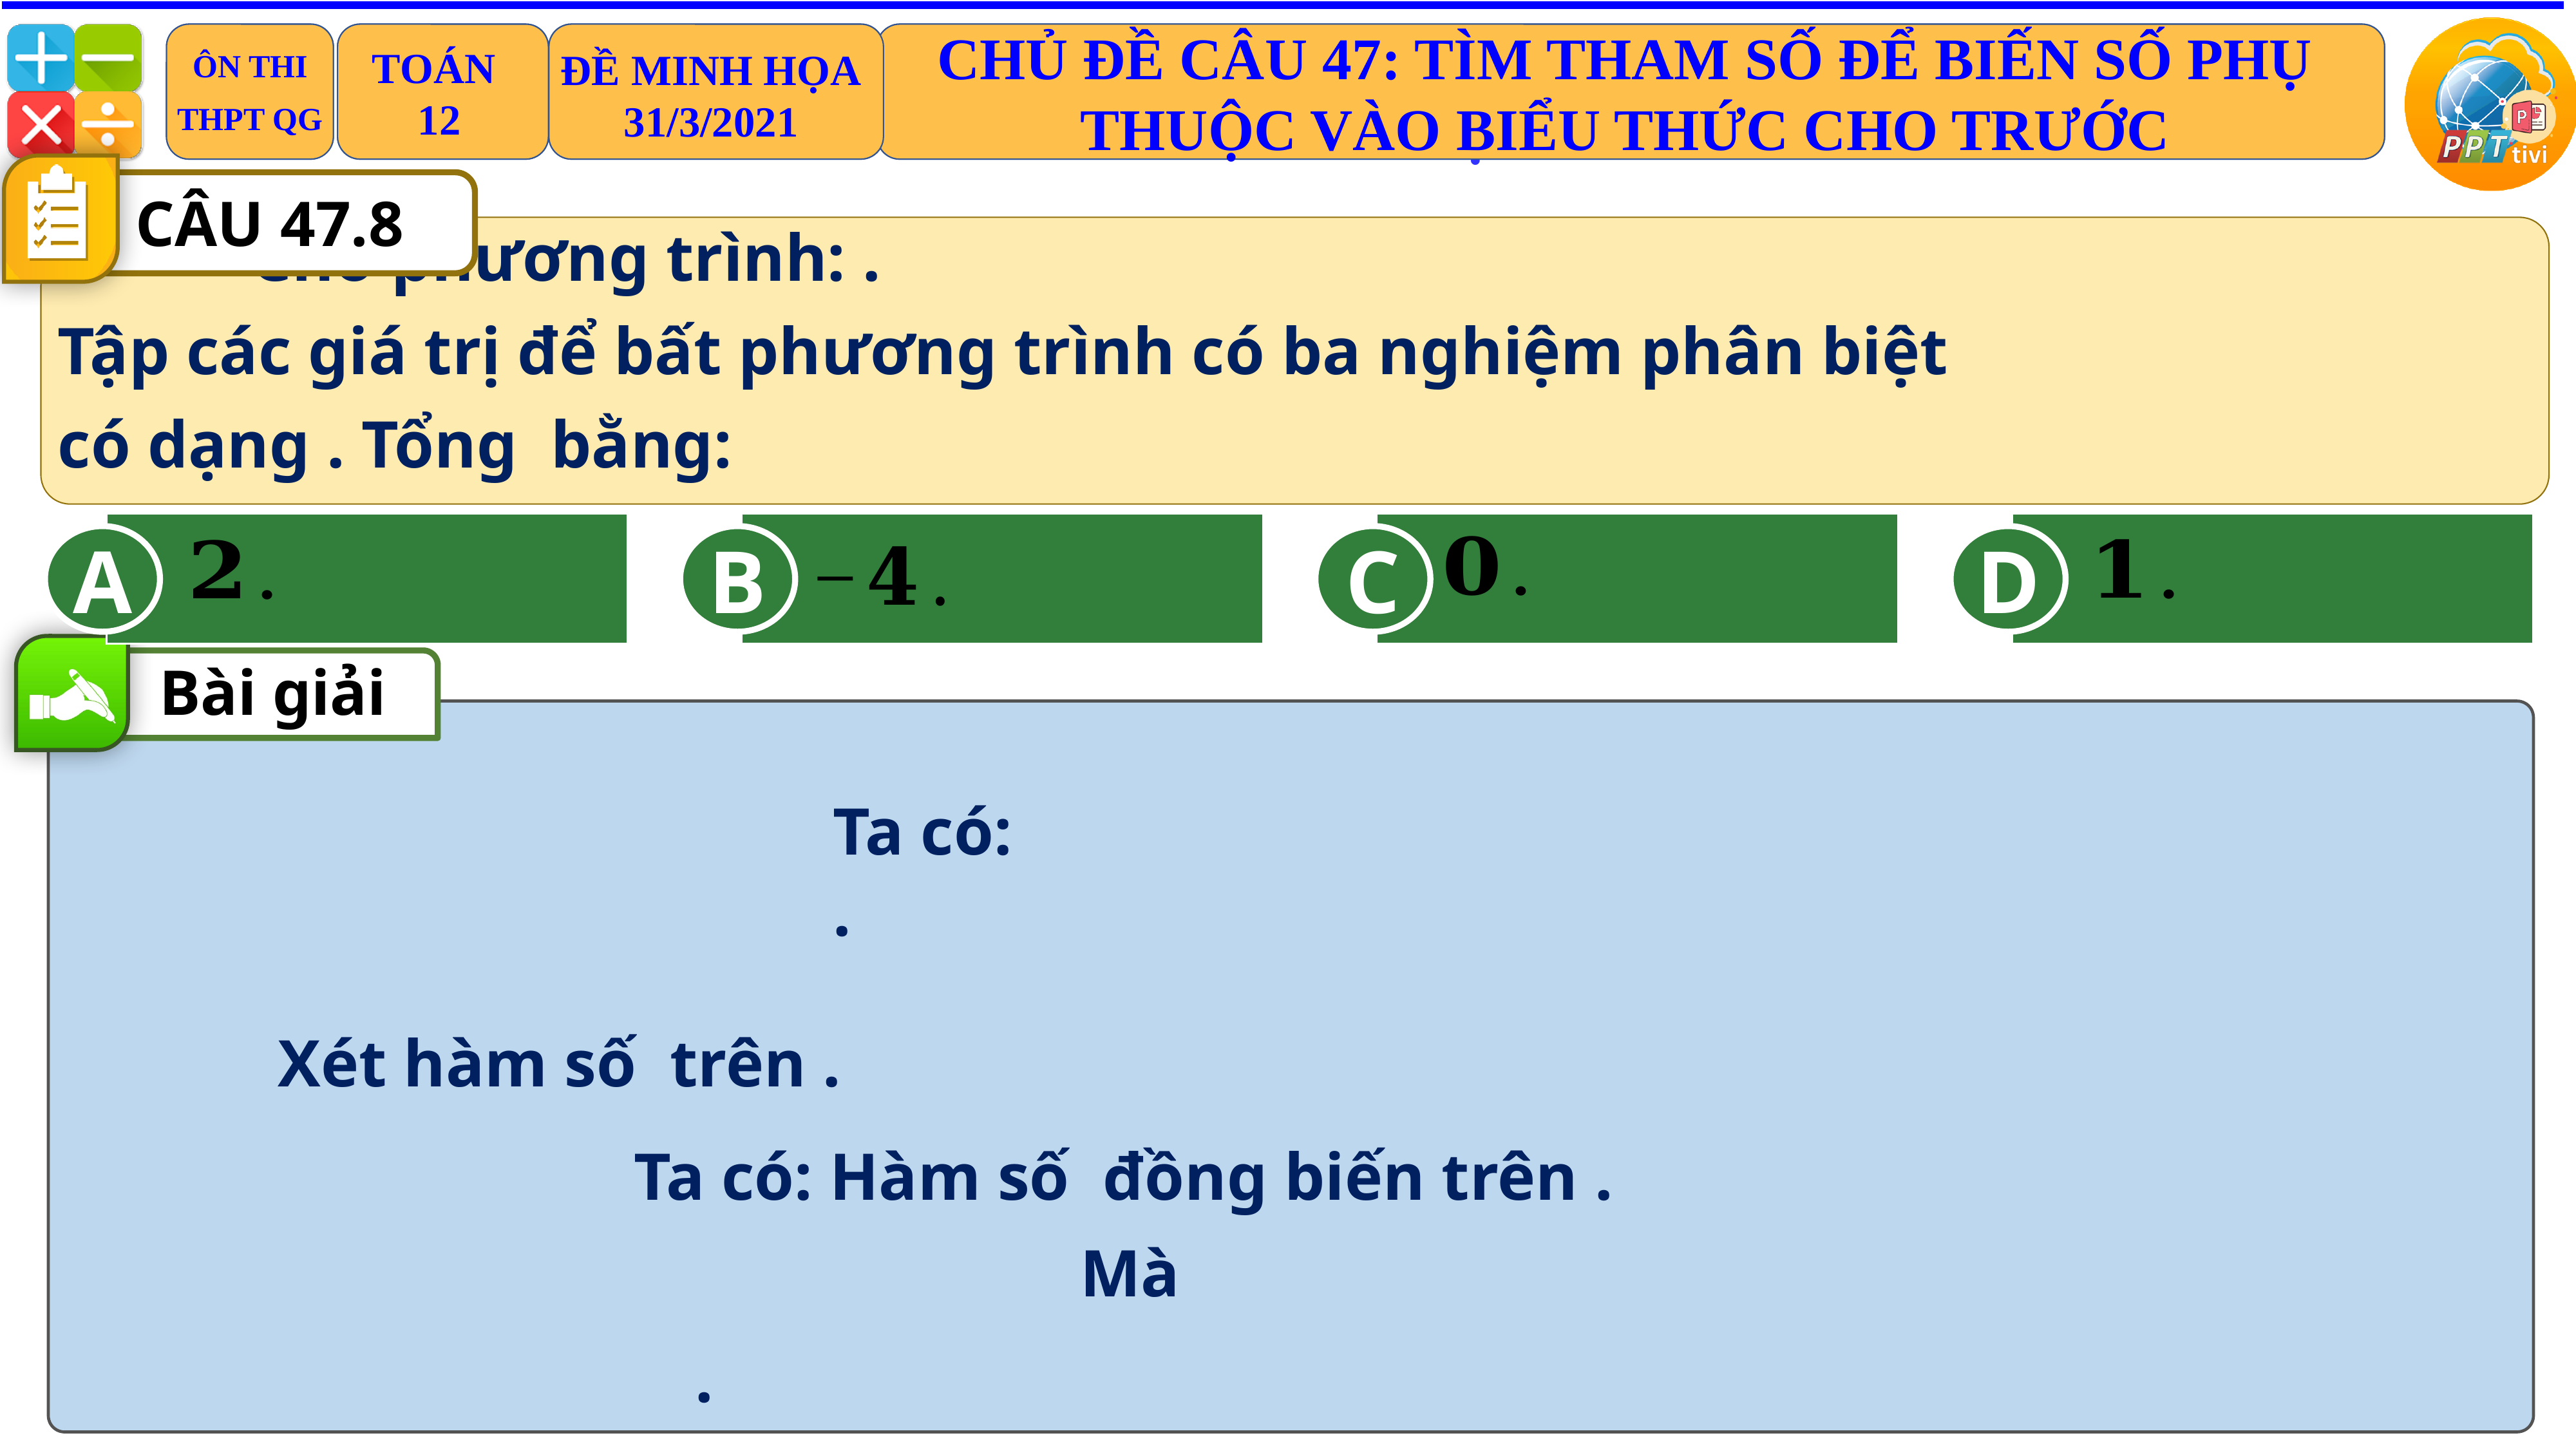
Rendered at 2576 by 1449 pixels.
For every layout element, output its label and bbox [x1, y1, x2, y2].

text_box [44, 513, 2533, 644]
text_box [15, 636, 2533, 1432]
text_box [4, 155, 2576, 504]
text_box [2, 5, 2576, 191]
